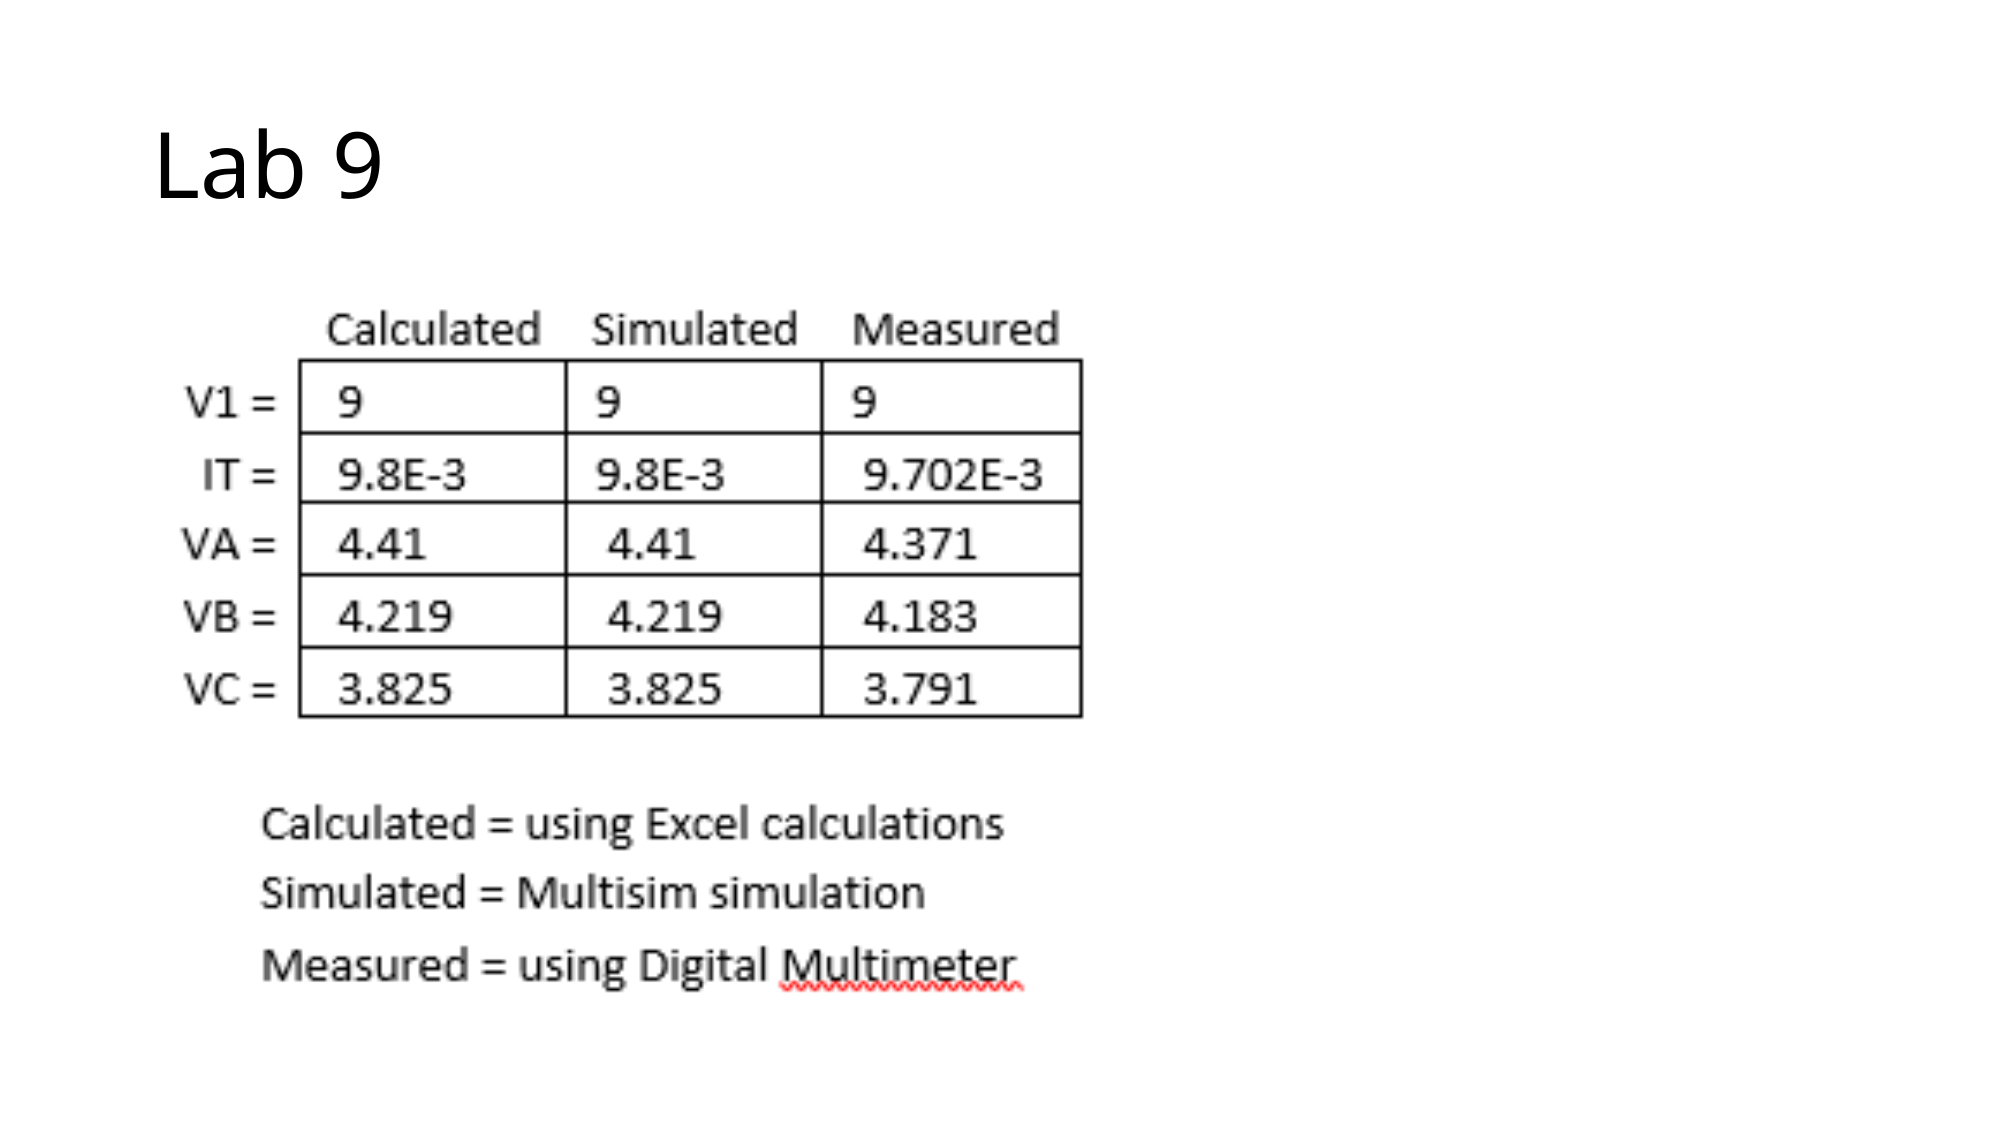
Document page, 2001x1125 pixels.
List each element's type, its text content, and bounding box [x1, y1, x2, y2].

title Lab 9 [137, 59, 1863, 278]
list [137, 277, 1212, 1066]
